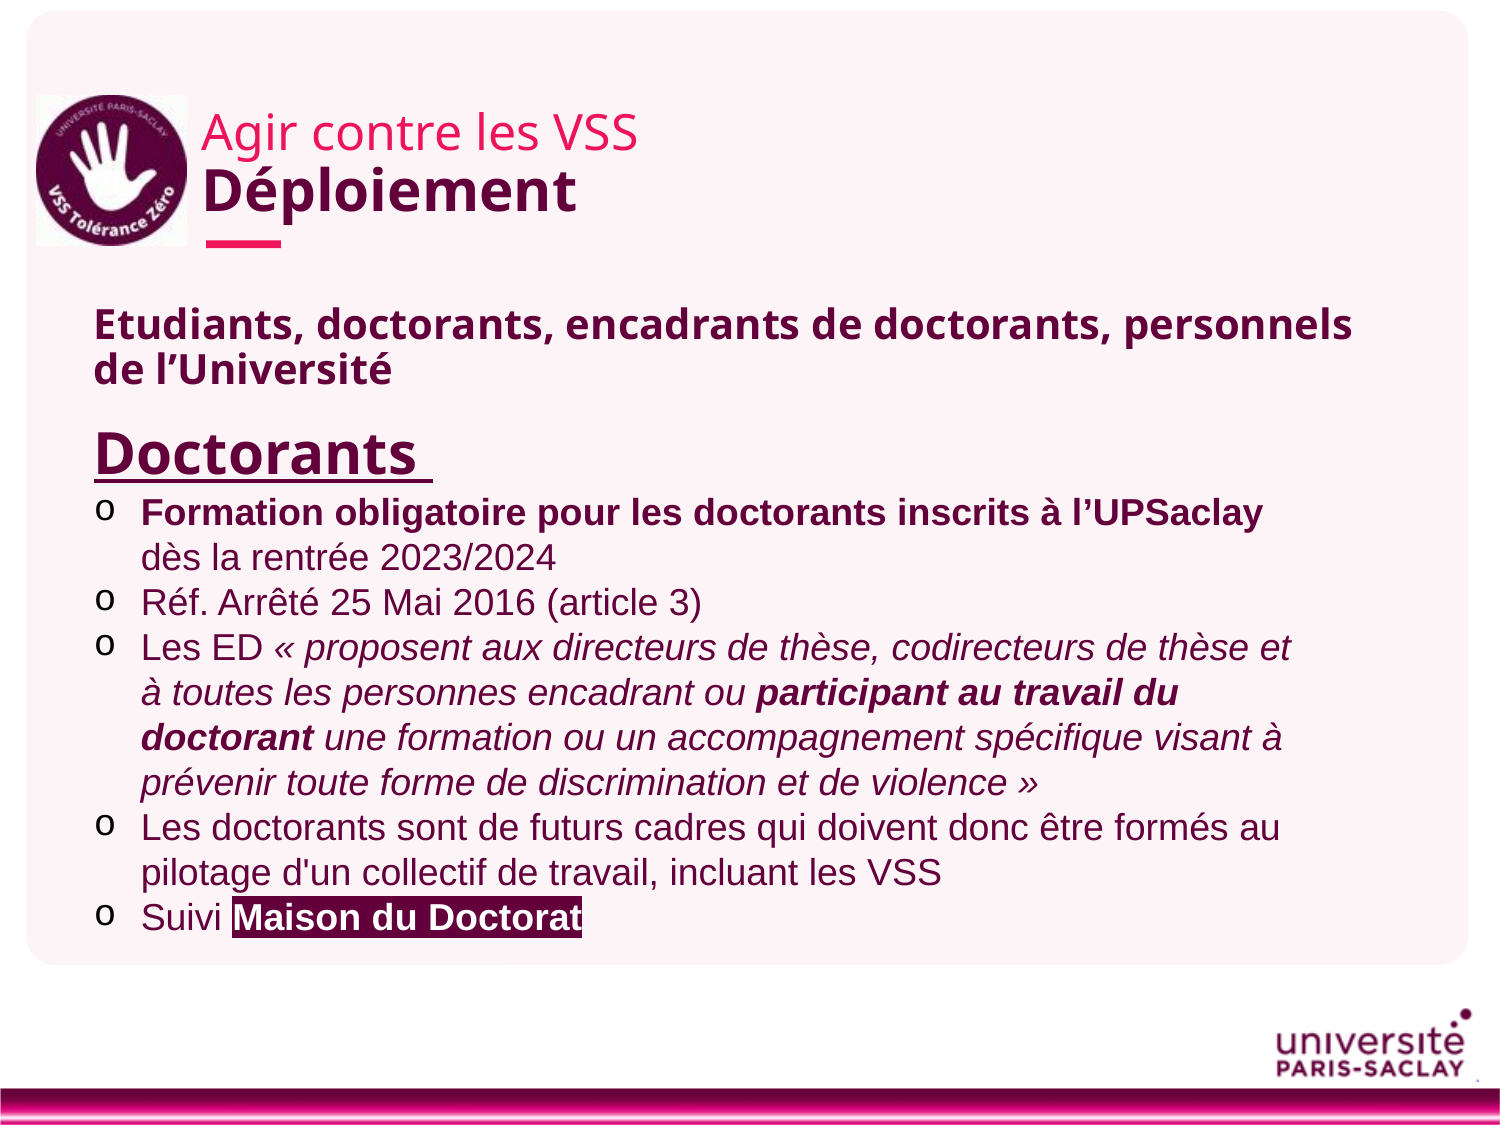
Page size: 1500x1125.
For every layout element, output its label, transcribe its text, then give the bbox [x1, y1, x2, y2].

picture [36, 95, 188, 246]
picture [1268, 1007, 1479, 1082]
text_box Agir contre les VSS Déploiement [192, 99, 1500, 172]
text_box Doctorants [78, 416, 1392, 489]
text_box [26, 10, 1469, 966]
text_box Etudiants, doctorants, encadrants de doctorants, personnels de l’Université [78, 295, 1392, 368]
picture [2, 1089, 1499, 1124]
text_box [206, 240, 281, 249]
text_box Formation obligatoire pour les doctorants inscrits à l’UPSaclay dès la rentrée 2023/2024 Réf. Arrêté 25 Mai 2016 (article 3) Les ED « proposent aux directeurs de thèse, codirecteurs de thèse et à toutes les personnes encadrant ou participant au travail du doctorant une formation ou un accompagnement spécifique visant à prévenir toute forme de discrimination et de violence » Les doctorants sont de futurs cadres qui doivent donc être formés au pilotage d'un collectif de travail, incluant les VSS Suivi Maison du Doctorat [78, 489, 1329, 946]
